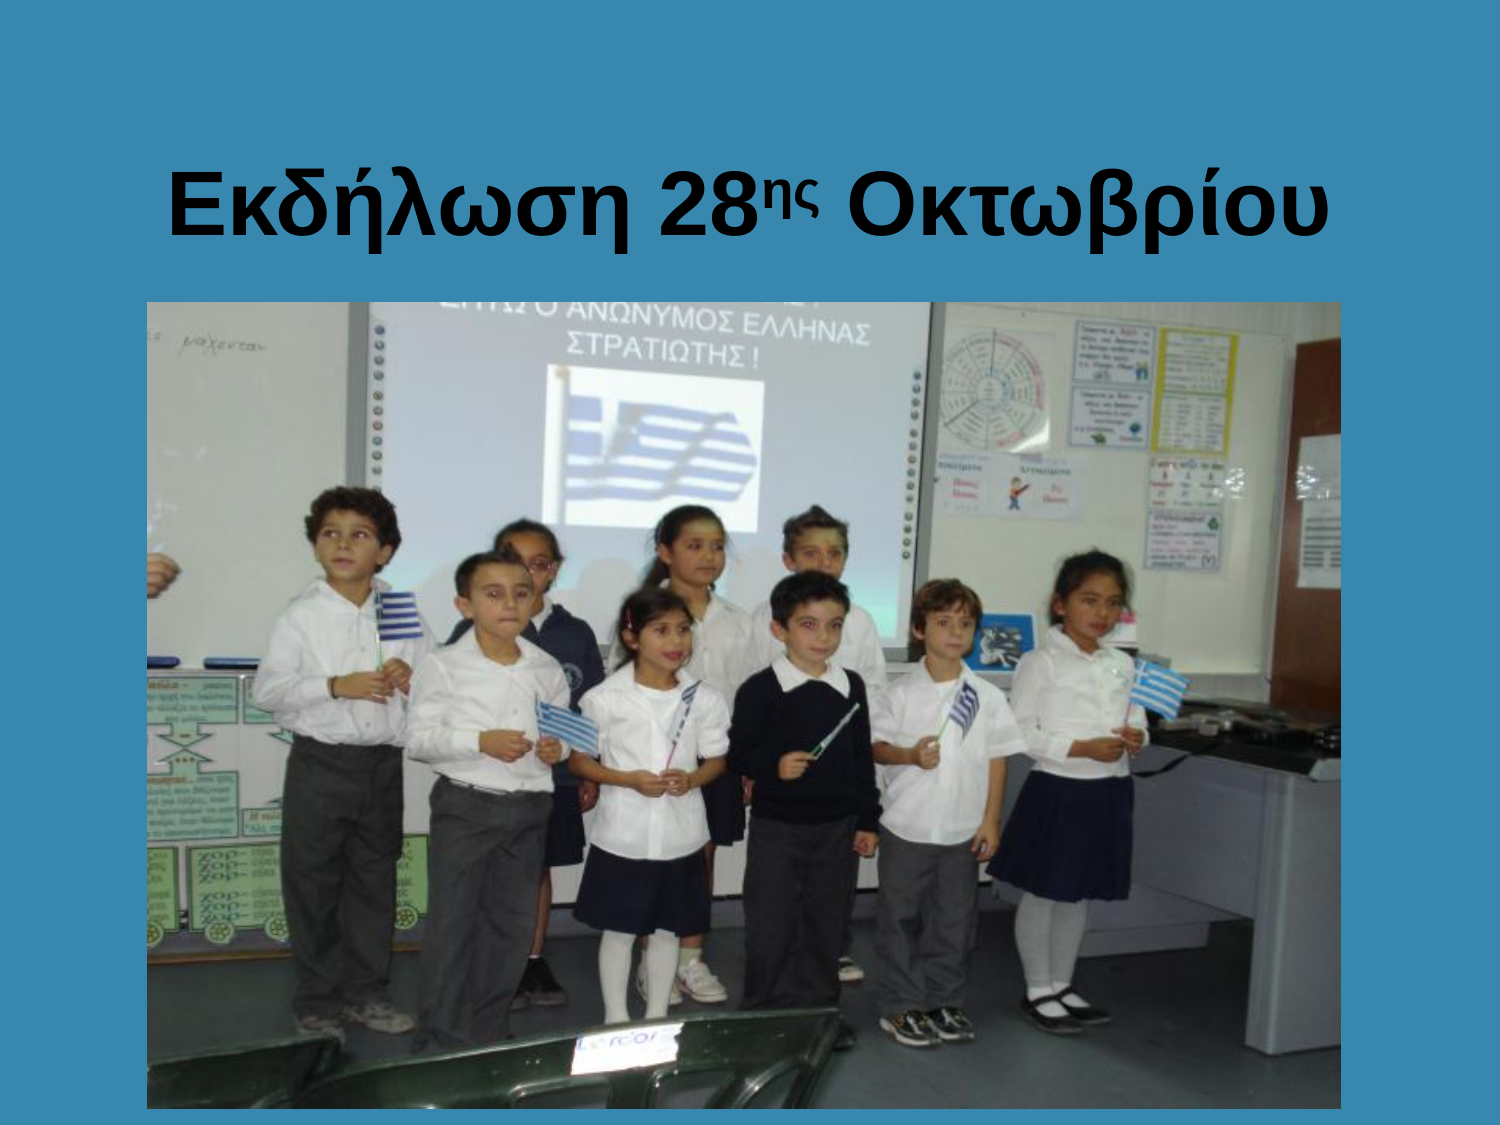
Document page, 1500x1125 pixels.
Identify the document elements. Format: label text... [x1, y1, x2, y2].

picture [147, 302, 1341, 1110]
title Εκδήλωση 28ης Οκτωβρίου [112, 78, 1388, 320]
